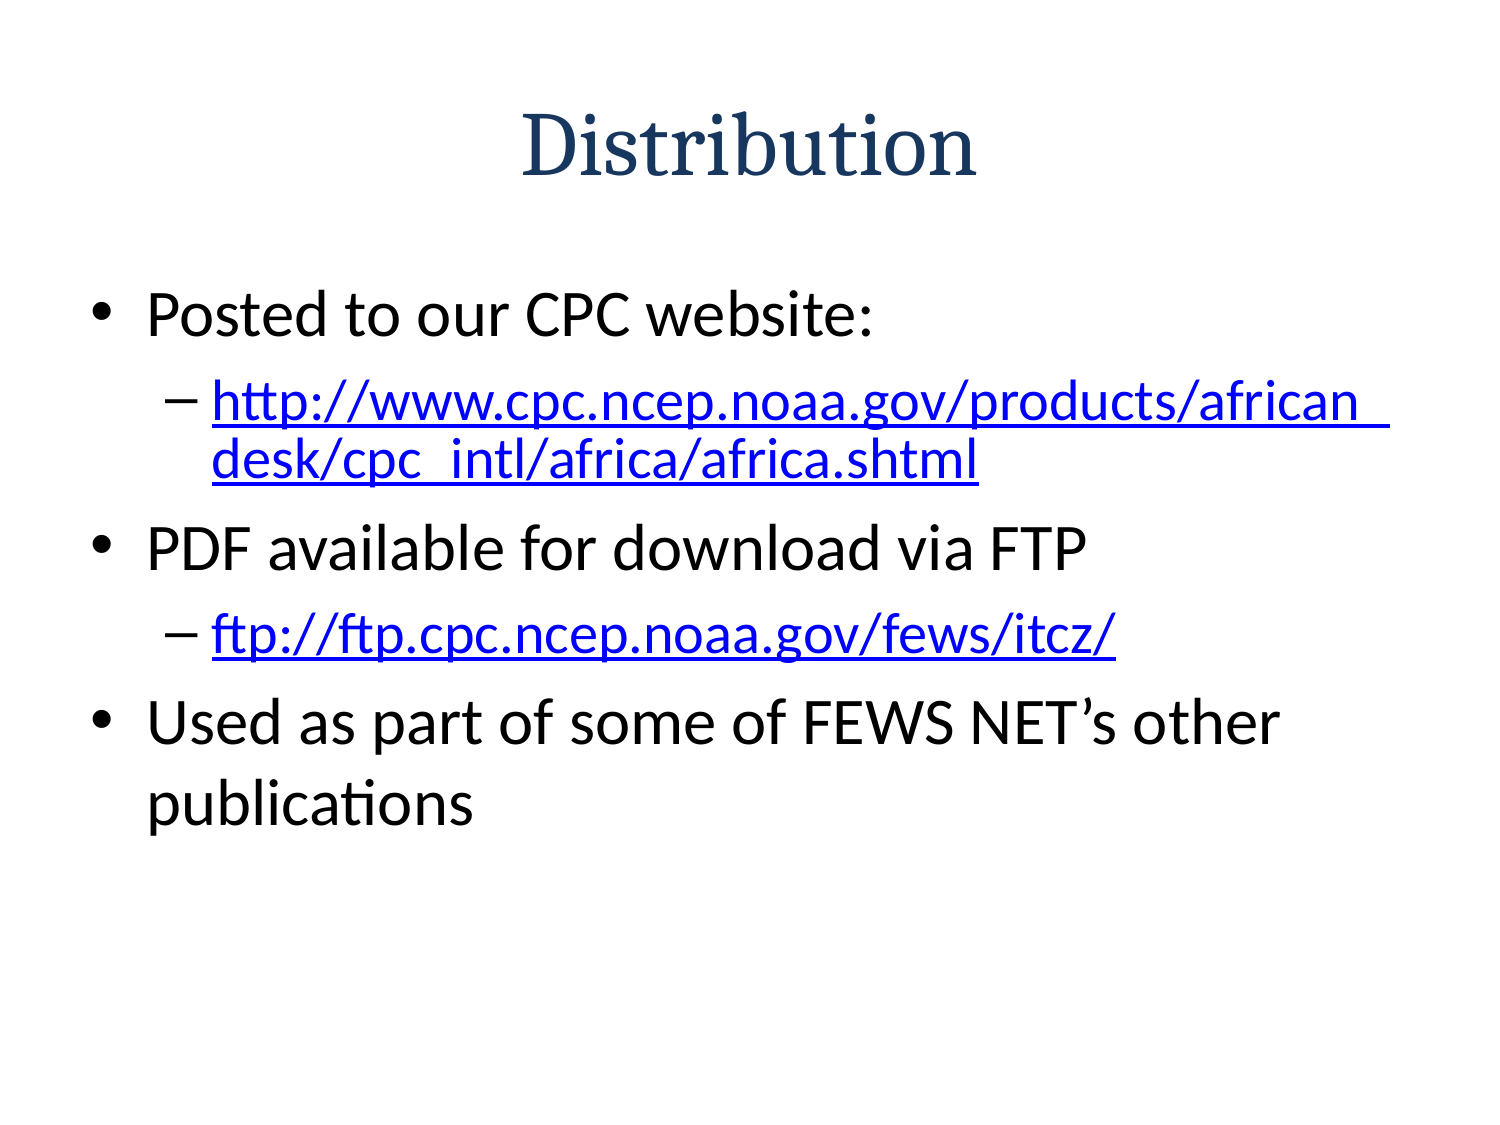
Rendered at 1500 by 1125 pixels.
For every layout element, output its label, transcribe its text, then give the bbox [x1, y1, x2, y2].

title Distribution [75, 45, 1425, 233]
list Posted to our CPC website: http://www.cpc.ncep.noaa.gov/products/african_desk/cpc_intl/africa/africa.shtml PDF available for download via FTP ftp://ftp.cpc.ncep.noaa.gov/fews/itcz/ Used as part of some of FEWS NET’s other publications [75, 262, 1425, 1005]
